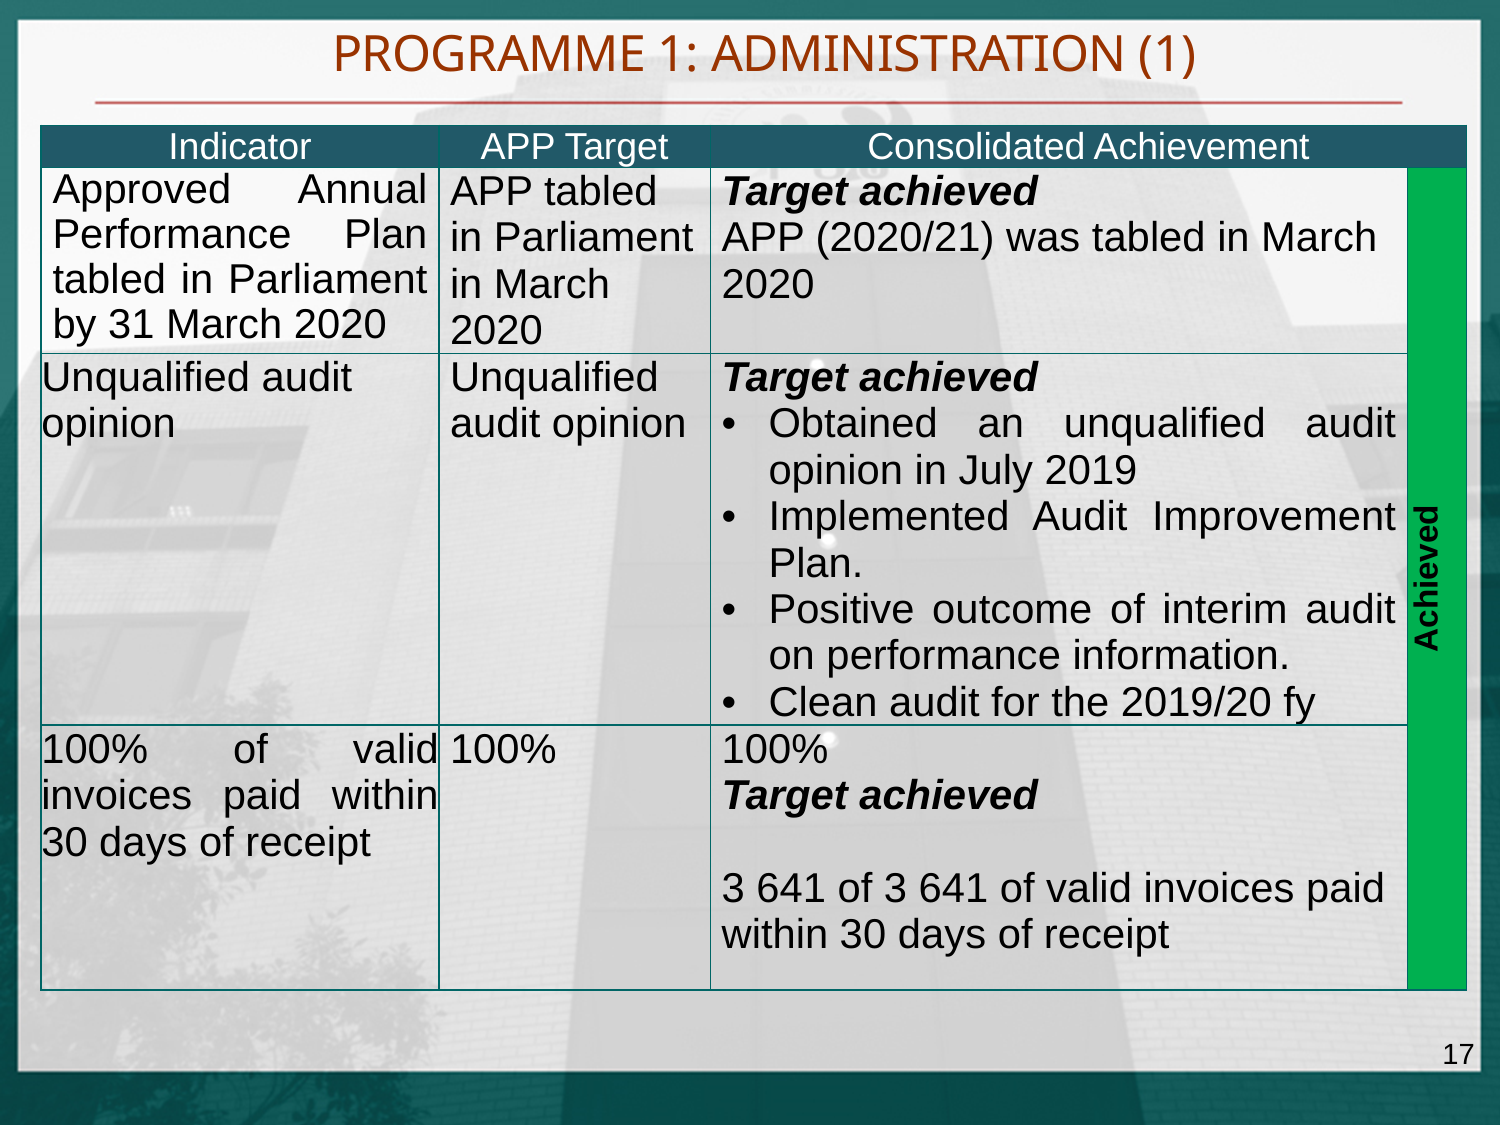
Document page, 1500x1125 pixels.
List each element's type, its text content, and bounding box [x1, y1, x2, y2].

table_cell 100% Target achieved 3 641 of 3 641 of valid invoices paid within 30 days of receipt [711, 726, 1407, 989]
table_cell Target achieved APP (2020/21) was tabled in March 2020 [711, 168, 1407, 353]
table_header Indicator [42, 126, 438, 167]
table_cell Unqualified audit opinion [440, 354, 710, 724]
title PROGRAMME 1: ADMINISTRATION (1) [89, 1, 1440, 102]
picture [0, 0, 1500, 1125]
table_header Consolidated Achievement [711, 126, 1466, 167]
table_cell Approved Annual Performance Plan tabled in Parliament by 31 March 2020 [42, 168, 438, 353]
table_cell Unqualified audit opinion [42, 354, 438, 724]
text_box 17 [1139, 1028, 1490, 1107]
table_header APP Target [440, 126, 710, 167]
table_cell Achieved [1408, 168, 1466, 989]
table_cell 100% [440, 726, 710, 989]
table_cell Target achieved Obtained an unqualified audit opinion in July 2019 Implemented Audit Improvement Plan. Positive outcome of interim audit on performance information. Clean audit for the 2019/20 fy [711, 354, 1407, 724]
table_cell 100% of valid invoices paid within 30 days of receipt [42, 726, 438, 989]
table_cell APP tabled in Parliament in March 2020 [440, 168, 710, 353]
